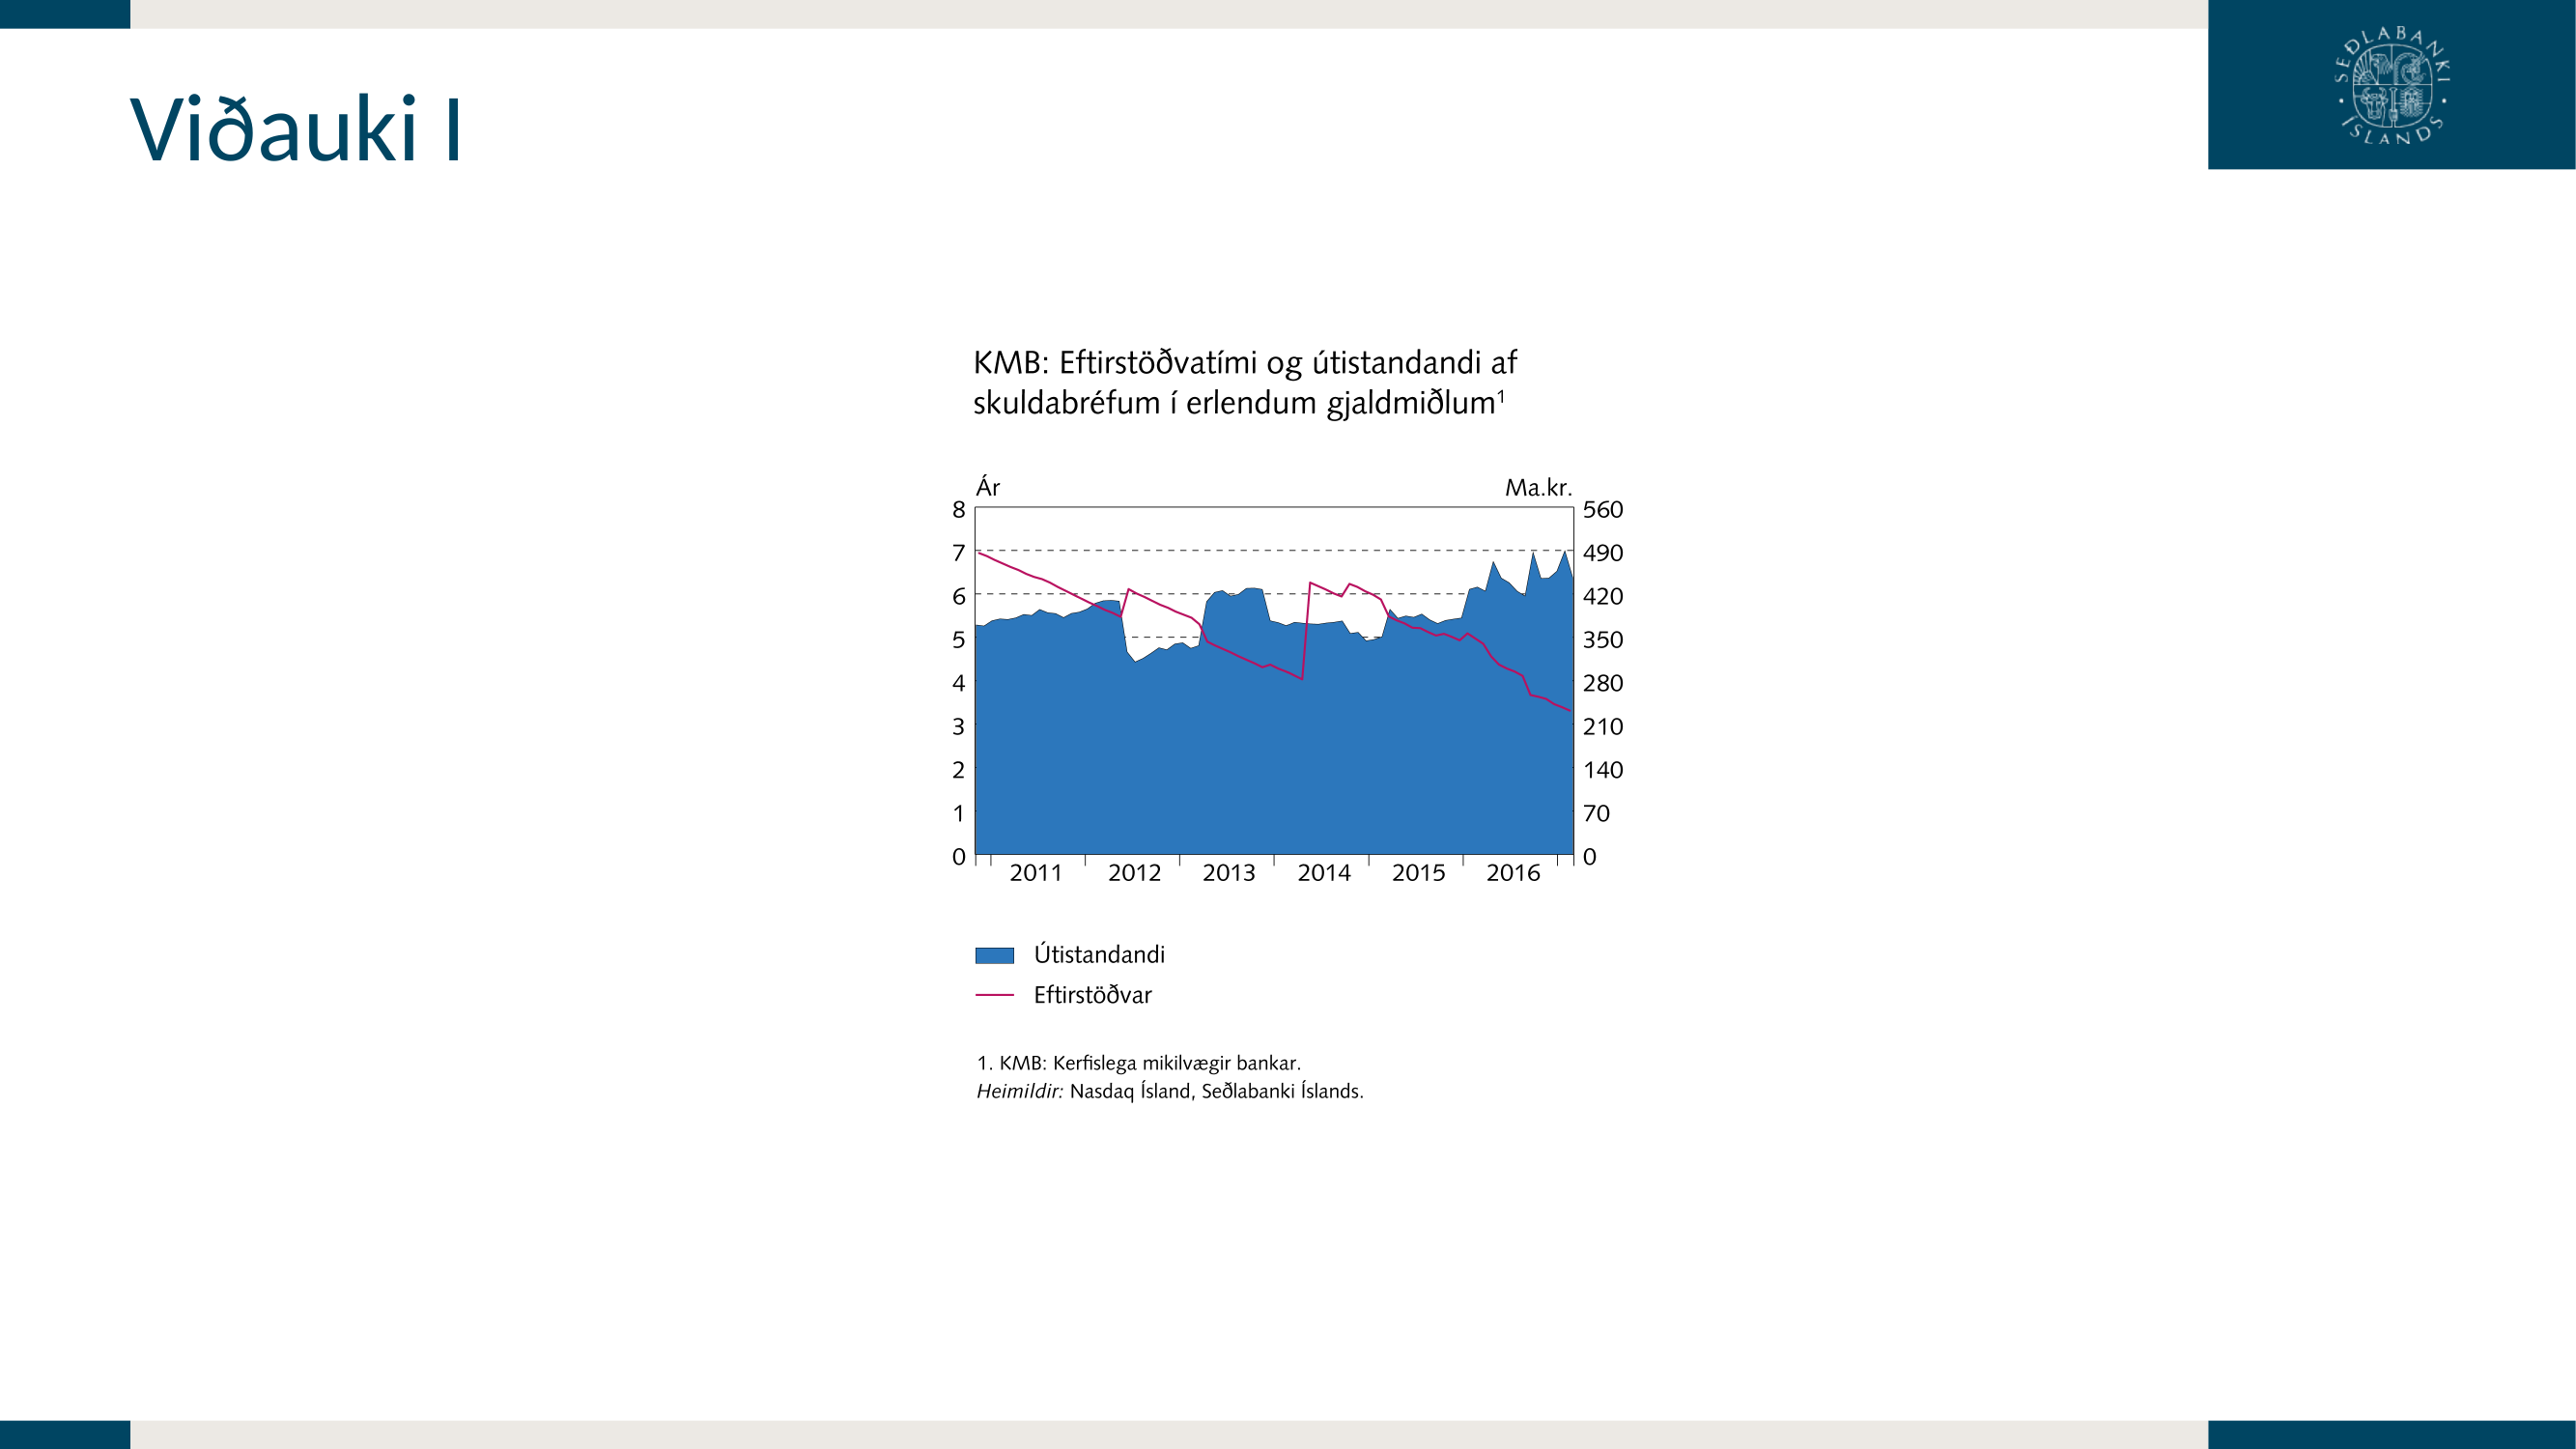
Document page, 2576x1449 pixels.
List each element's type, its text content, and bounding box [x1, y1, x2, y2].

picture [951, 345, 1625, 1103]
title Viðauki I [129, 86, 2178, 290]
